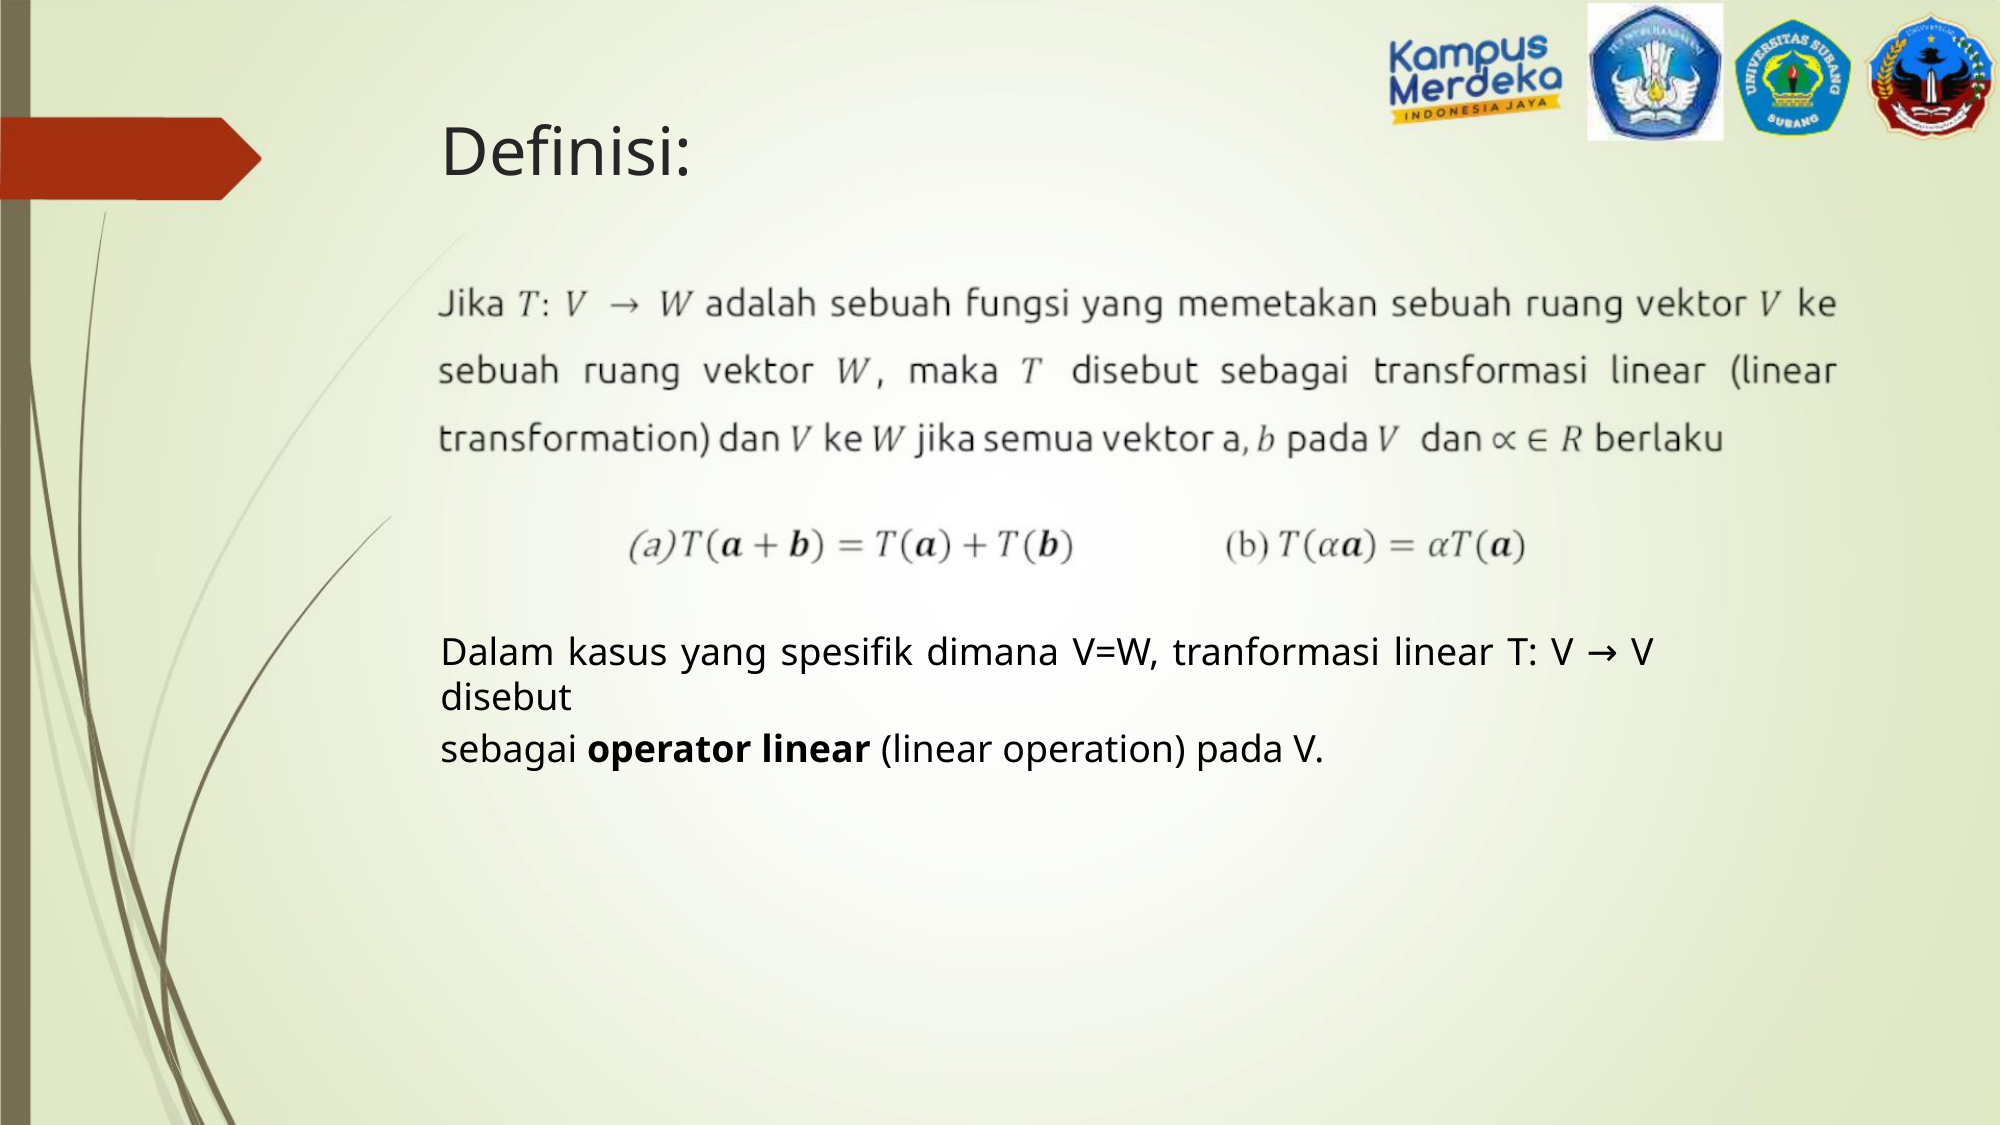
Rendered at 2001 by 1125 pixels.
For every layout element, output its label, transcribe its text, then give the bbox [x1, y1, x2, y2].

text_box Dalam kasus yang spesifik dimana V=W, tranformasi linear T: V → V disebut sebagai operator linear (linear operation) pada V. [440, 627, 1790, 770]
text_box [0, 0, 2000, 1125]
text_box Definisi: [440, 106, 749, 189]
